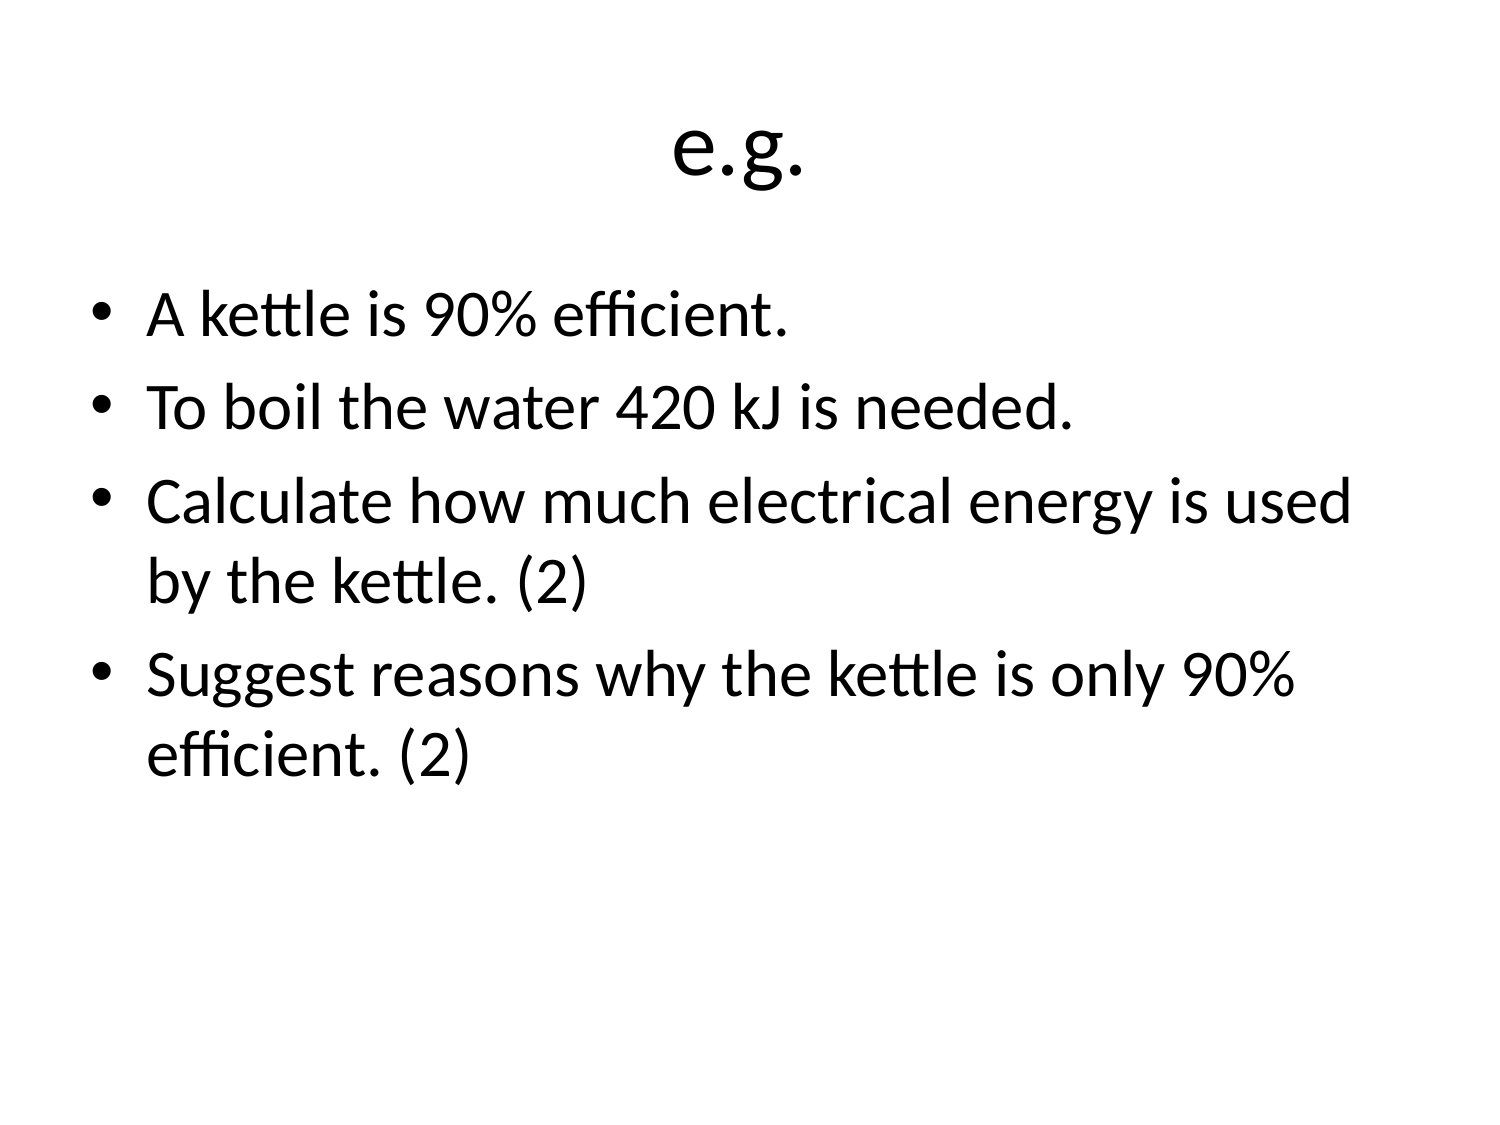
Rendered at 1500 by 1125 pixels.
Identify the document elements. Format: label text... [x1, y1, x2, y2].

list A kettle is 90% efficient. To boil the water 420 kJ is needed. Calculate how much electrical energy is used by the kettle. (2) Suggest reasons why the kettle is only 90% efficient. (2) [75, 262, 1425, 1005]
title e.g. [75, 45, 1425, 233]
